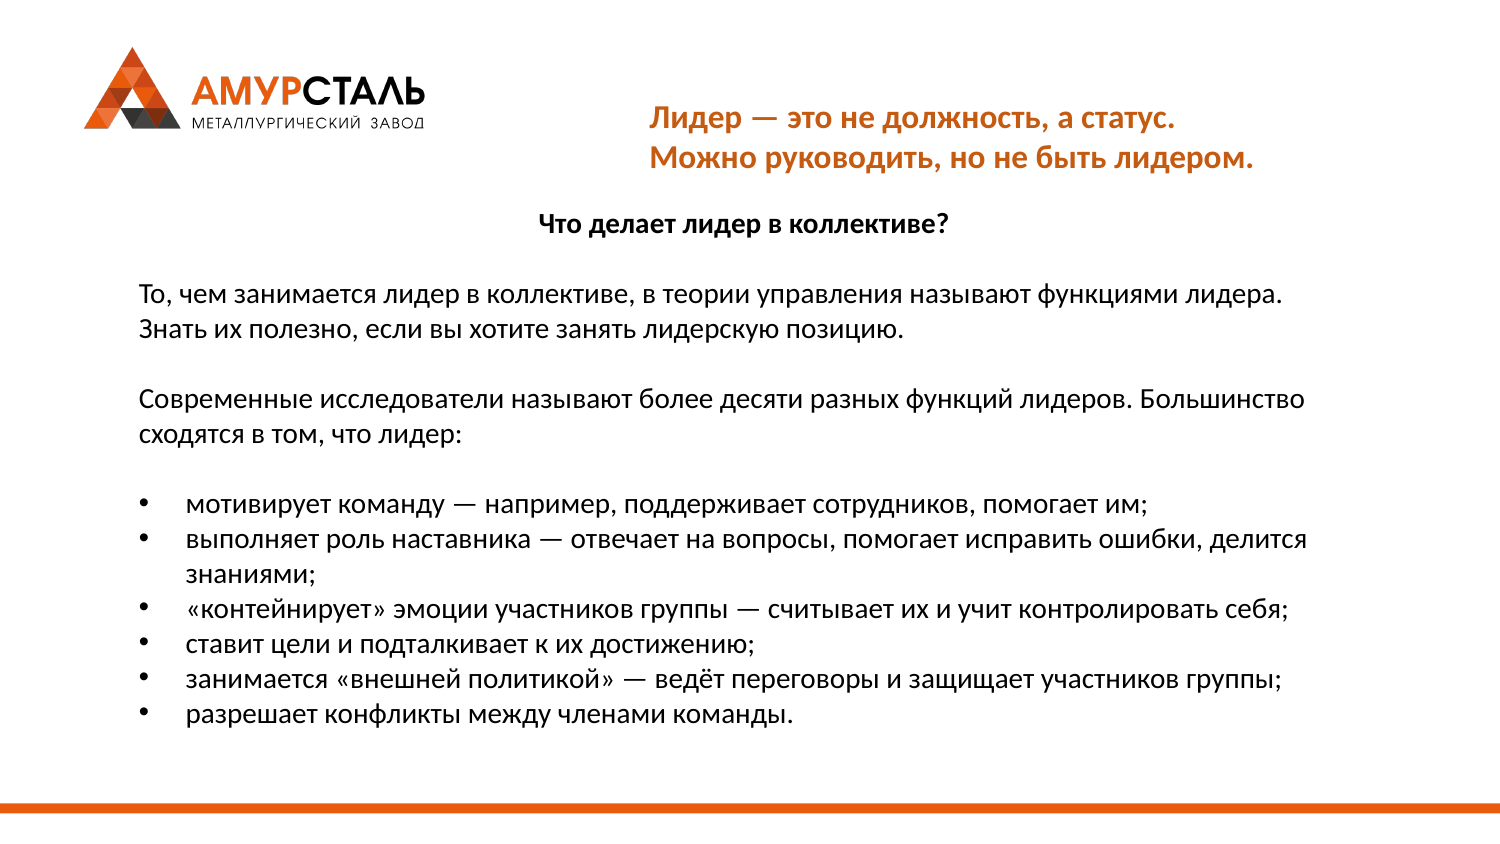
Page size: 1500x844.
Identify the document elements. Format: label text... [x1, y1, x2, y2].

text_box Что делает лидер в коллективе? То, чем занимается лидер в коллективе, в теории управления называют функциями лидера. Знать их полезно, если вы хотите занять лидерскую позицию. Современные исследователи называют более десяти разных функций лидеров. Большинство сходятся в том, что лидер: мотивирует команду — например, поддерживает сотрудников, помогает им; выполняет роль наставника — отвечает на вопросы, помогает исправить ошибки, делится знаниями; «контейнирует» эмоции участников группы — считывает их и учит контролировать себя; ставит цели и подталкивает к их достижению; занимается «внешней политикой» — ведёт переговоры и защищает участников группы; разрешает конфликты между членами команды. [123, 197, 1365, 737]
picture [56, 19, 451, 156]
text_box [0, 802, 1500, 815]
text_box Лидер — это не должность, а статус. Можно руководить, но не быть лидером. [634, 87, 1278, 183]
